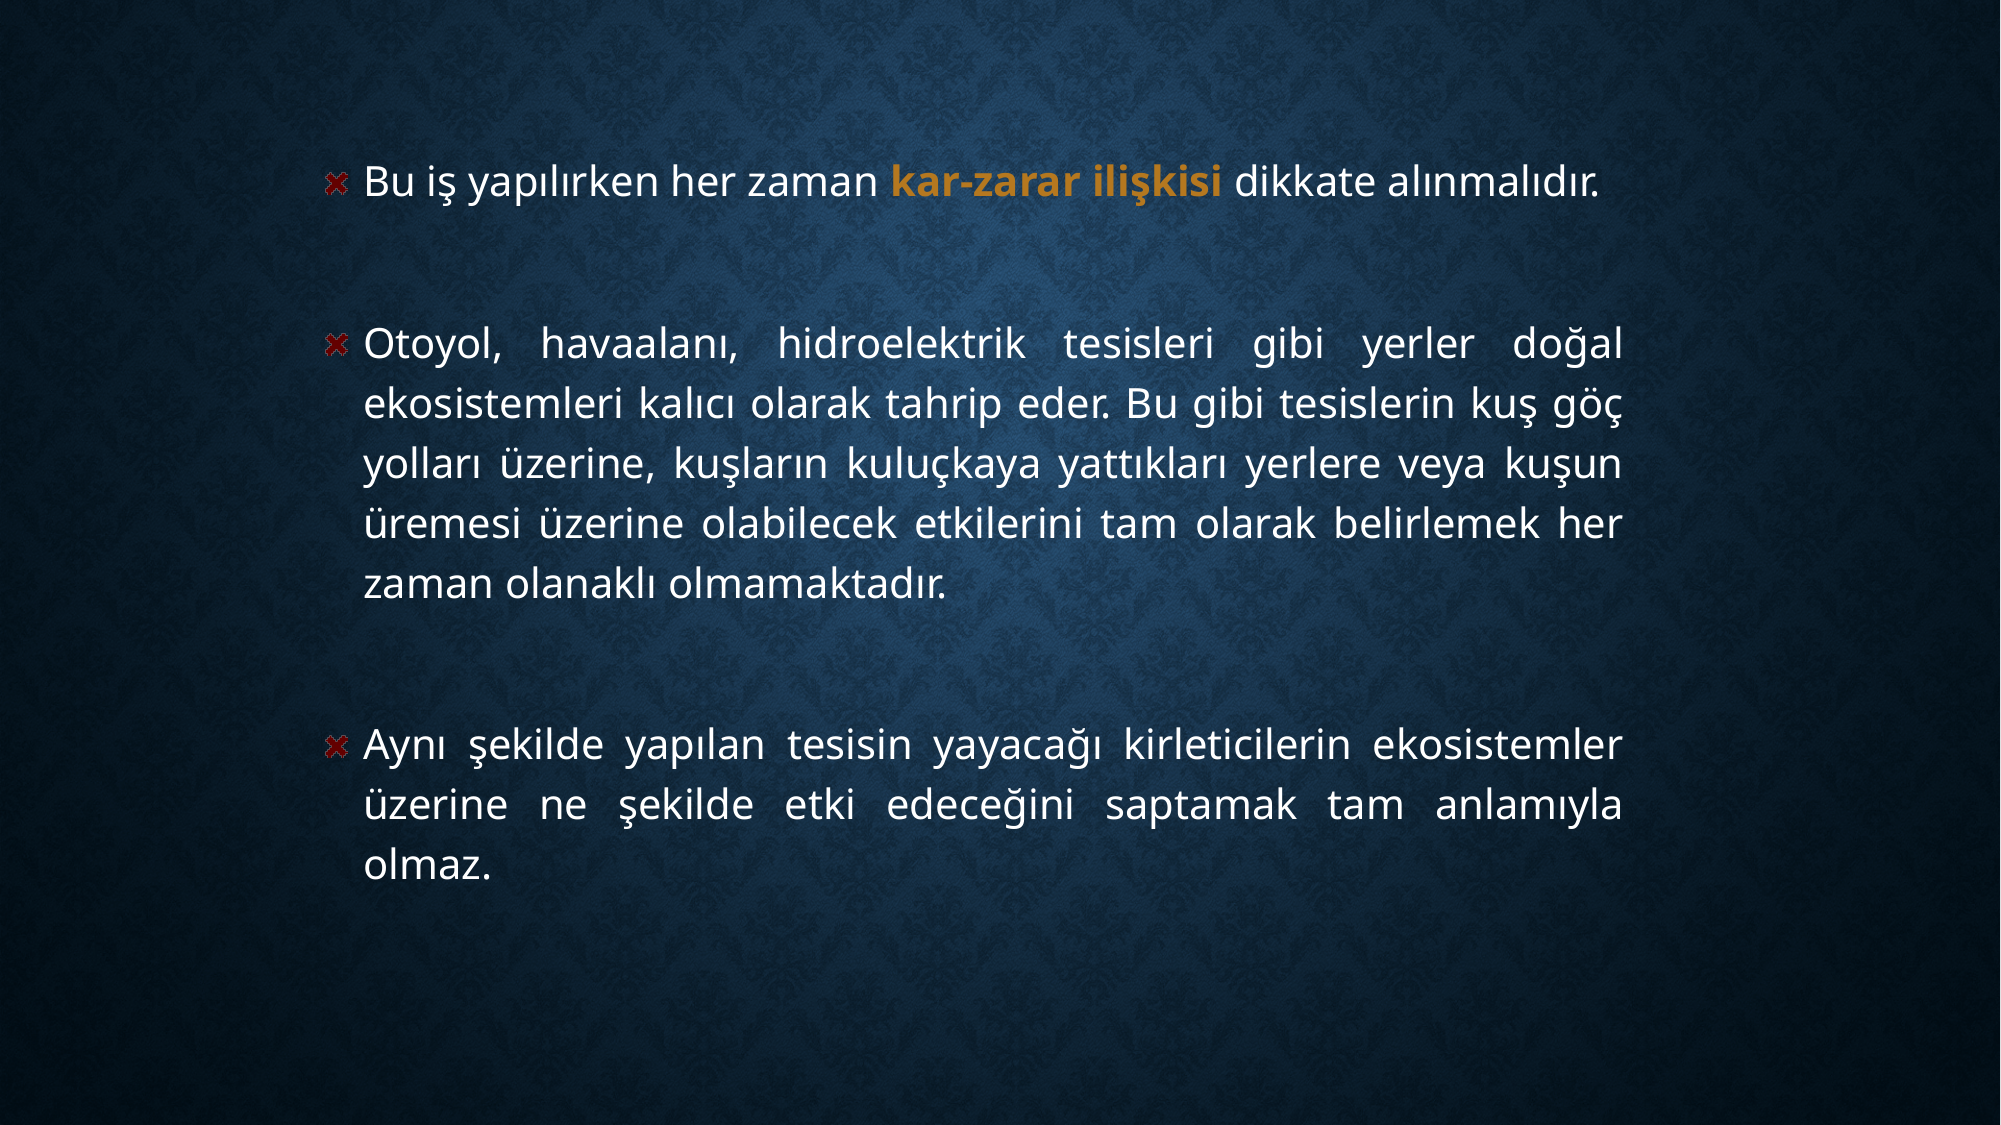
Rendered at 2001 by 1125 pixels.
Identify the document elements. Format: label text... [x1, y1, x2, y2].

picture [318, 326, 348, 356]
list Bu iş yapılırken her zaman kar-zarar ilişkisi dikkate alınmalıdır. Otoyol, havaalanı, hidroelektrik tesisleri gibi yerler doğal ekosistemleri kalıcı olarak tahrip eder. Bu gibi tesislerin kuş göç yolları üzerine, kuşların kuluçkaya yattıkları yerlere veya kuşun üremesi üzerine olabilecek etkilerini tam olarak belirlemek her zaman olanaklı olmamaktadır. Aynı şekilde yapılan tesisin yayacağı kirleticilerin ekosistemler üzerine ne şekilde etki edeceğini saptamak tam anlamıyla olmaz. [303, 137, 1640, 988]
picture [318, 728, 348, 758]
picture [318, 165, 348, 195]
